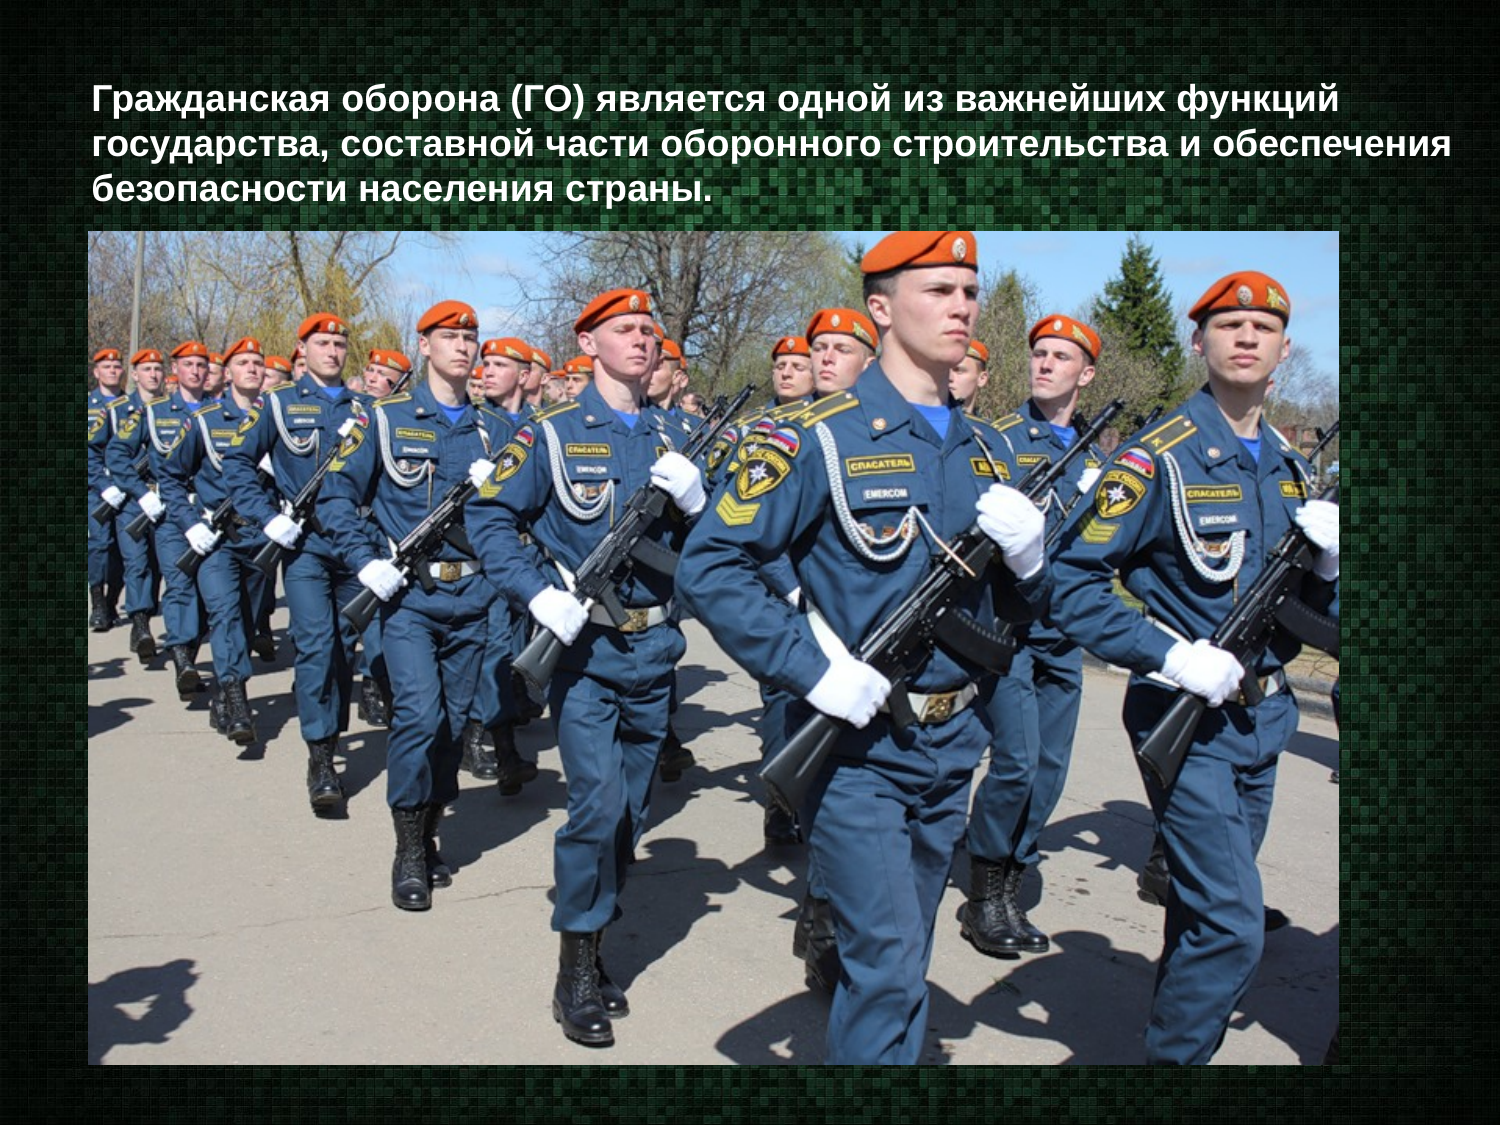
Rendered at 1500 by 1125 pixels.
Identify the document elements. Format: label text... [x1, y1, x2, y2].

text_box Гражданская оборона (ГО) является одной из важнейших функций государства, составной части оборонного строительства и обеспечения безопасности населения страны. [76, 66, 1471, 217]
picture [0, 0, 1500, 1125]
